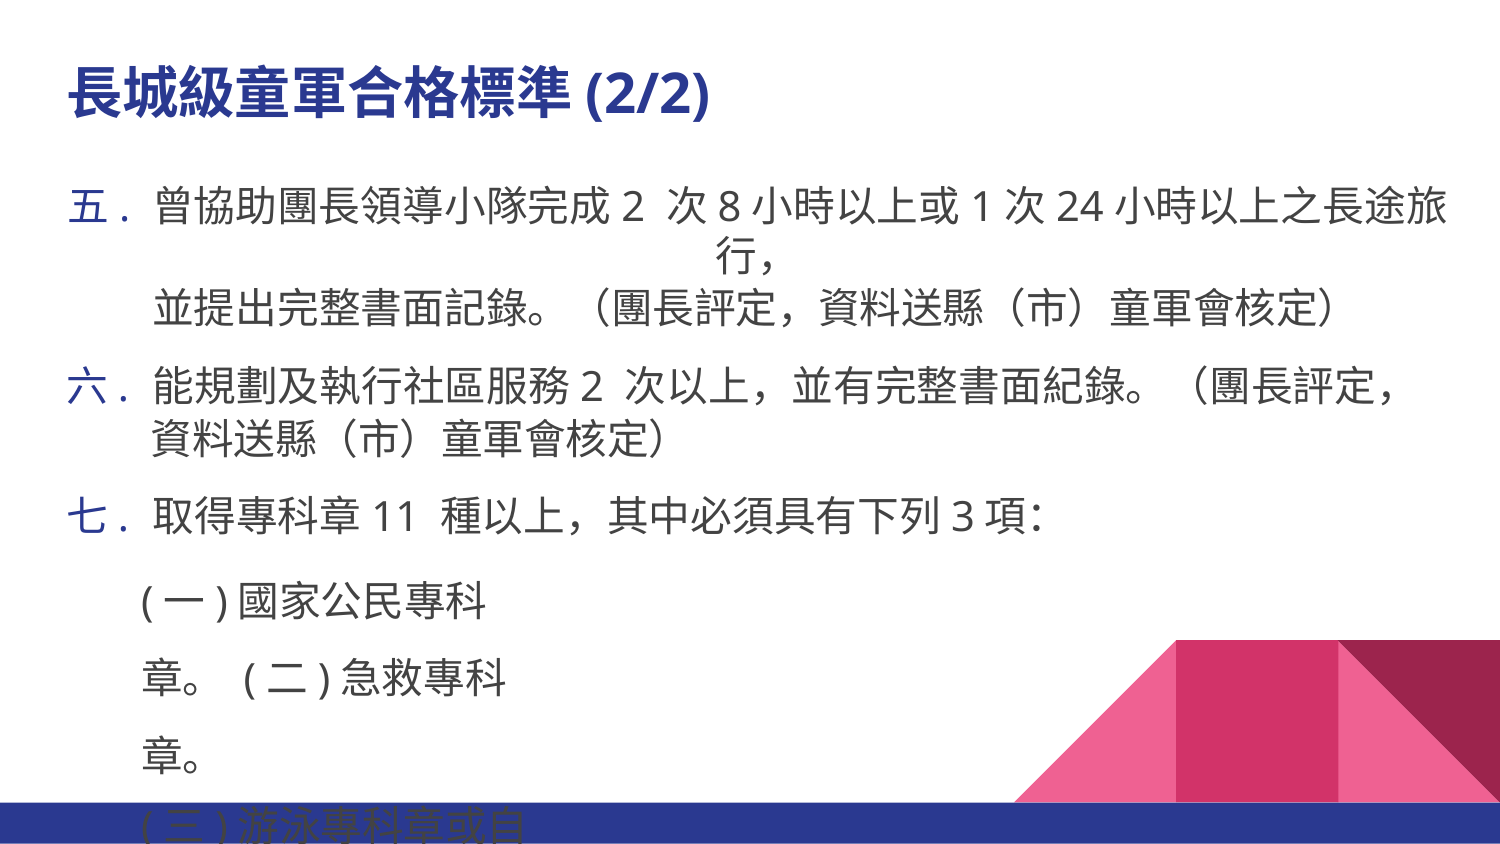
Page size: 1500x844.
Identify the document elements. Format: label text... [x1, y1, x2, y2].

title 長城級童軍合格標準(2/2) [33, 11, 1465, 199]
text_box 五. 曾協助團長領導小隊完成2 次8小時以上或1次24小時以上之長途旅行， 並提出完整書面記錄。（團長評定，資料送縣（市）童軍會核定） 六. 能規劃及執行社區服務2 次以上，並有完整書面紀錄。（團長評定， 資料送縣（市）童軍會核定） 七. 取得專科章11 種以上，其中必須具有下列3項： (一)國家公民專科章。 (二)急救專科章。 (三)游泳專科章或自行車專科章或越野專科章3項擇1項。 [64, 177, 1452, 844]
